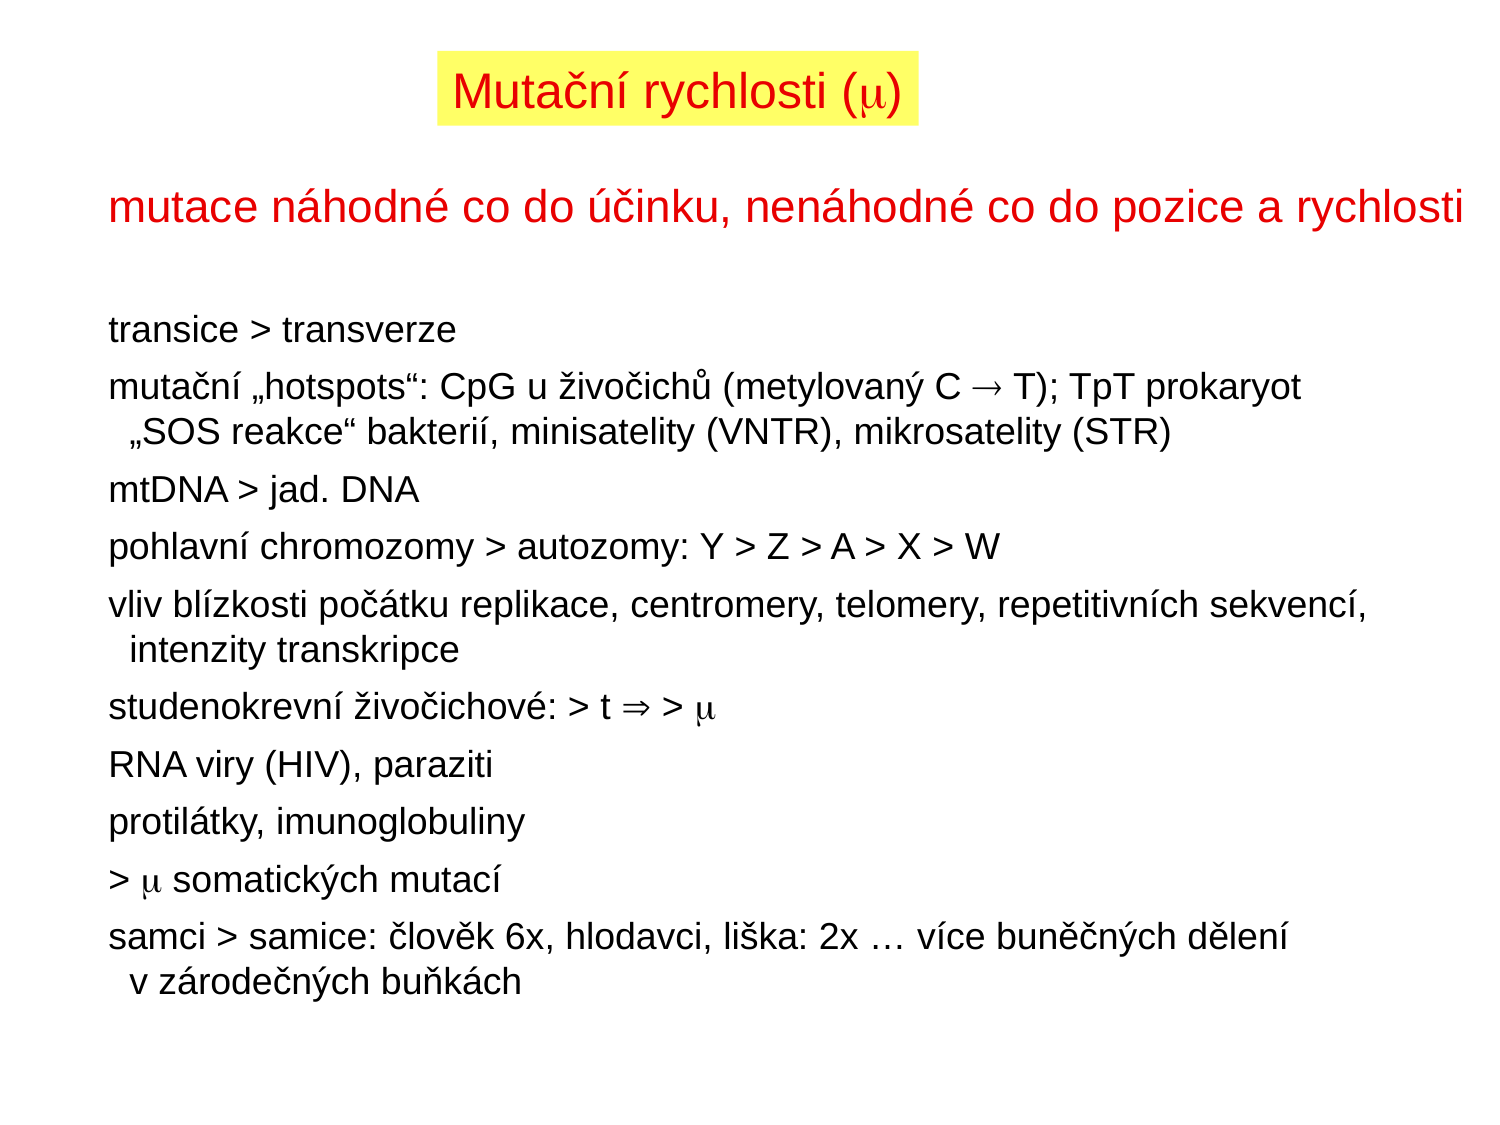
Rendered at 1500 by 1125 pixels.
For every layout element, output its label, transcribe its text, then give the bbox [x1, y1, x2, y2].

text_box Mutační rychlosti () [437, 50, 919, 126]
text_box mutace náhodné co do účinku, nenáhodné co do pozice a rychlosti transice > transverze mutační „hotspots“: CpG u živočichů (metylovaný C  T); TpT prokaryot „SOS reakce“ bakterií, minisatelity (VNTR), mikrosatelity (STR) mtDNA > jad. DNA pohlavní chromozomy > autozomy: Y > Z > A > X > W vliv blízkosti počátku replikace, centromery, telomery, repetitivních sekvencí, intenzity transkripce studenokrevní živočichové: > t  >  RNA viry (HIV), paraziti protilátky, imunoglobuliny >  somatických mutací samci > samice: člověk 6x, hlodavci, liška: 2x … více buněčných dělení v zárodečných buňkách [93, 169, 1493, 1010]
